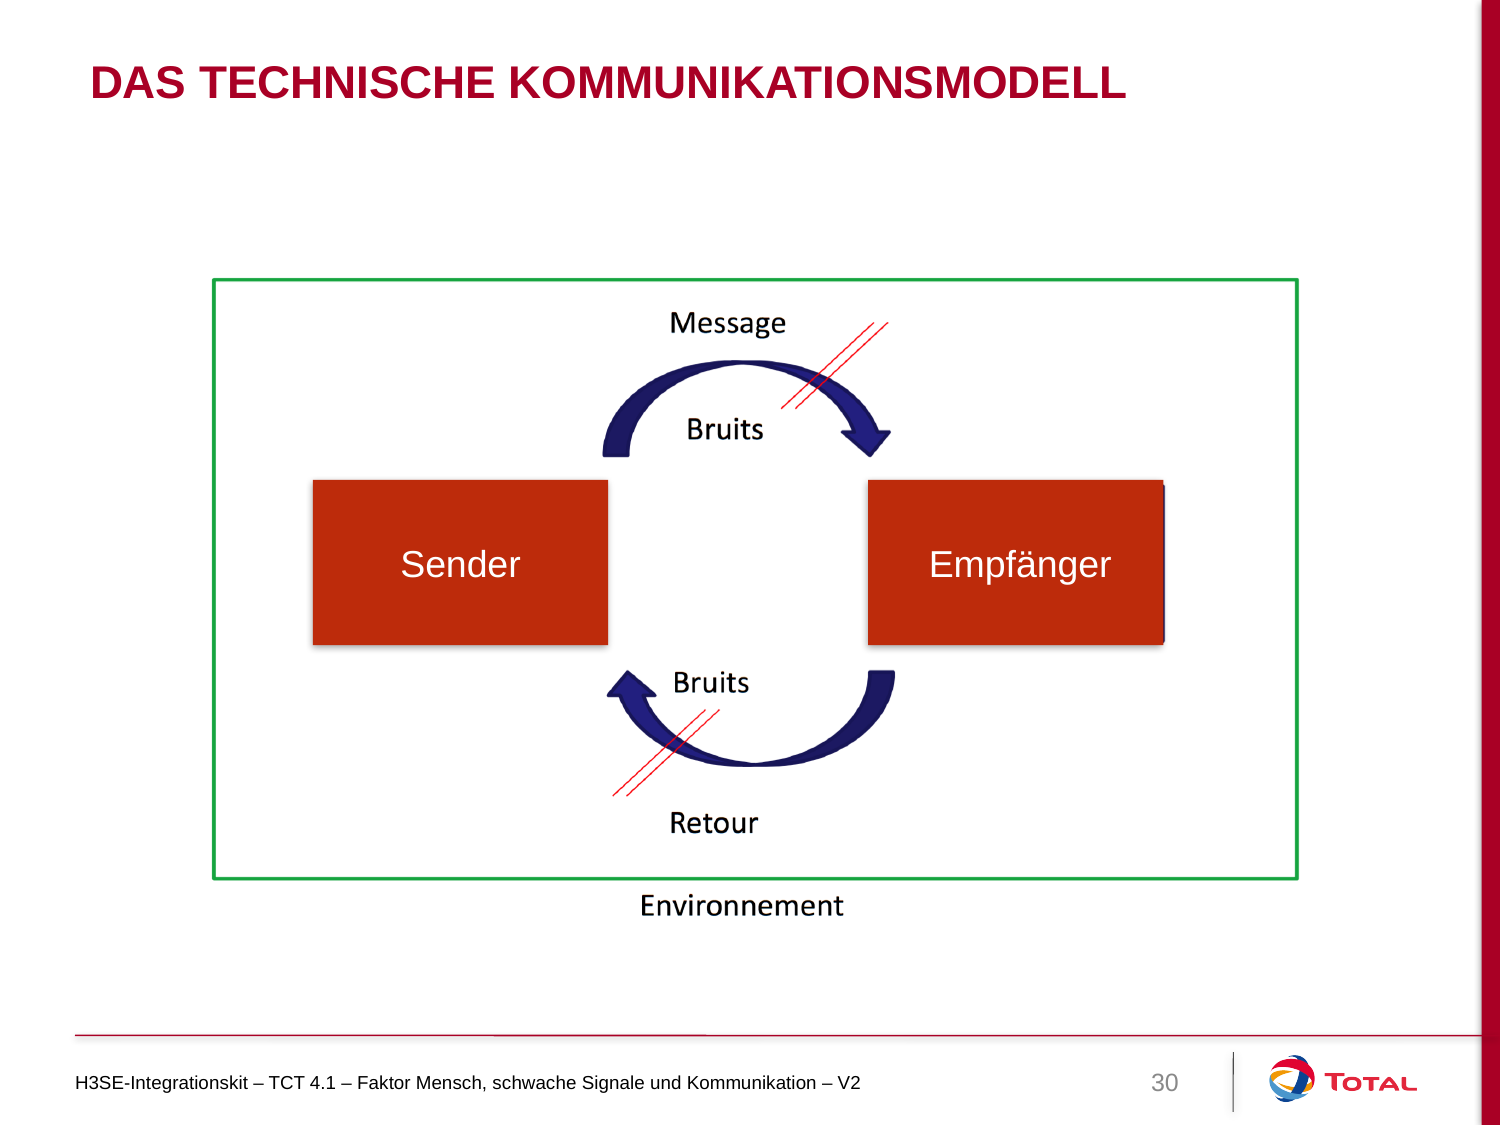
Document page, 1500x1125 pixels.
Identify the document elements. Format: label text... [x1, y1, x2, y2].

slide_number 30 [1074, 1051, 1194, 1112]
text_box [206, 266, 1318, 929]
picture [1260, 1045, 1426, 1112]
footer H3SE-Integrationskit – TCT 4.1 – Faktor Mensch, schwache Signale und Kommunikation – V2 [75, 1051, 988, 1112]
title Das technische Kommunikationsmodell [75, 45, 1424, 150]
